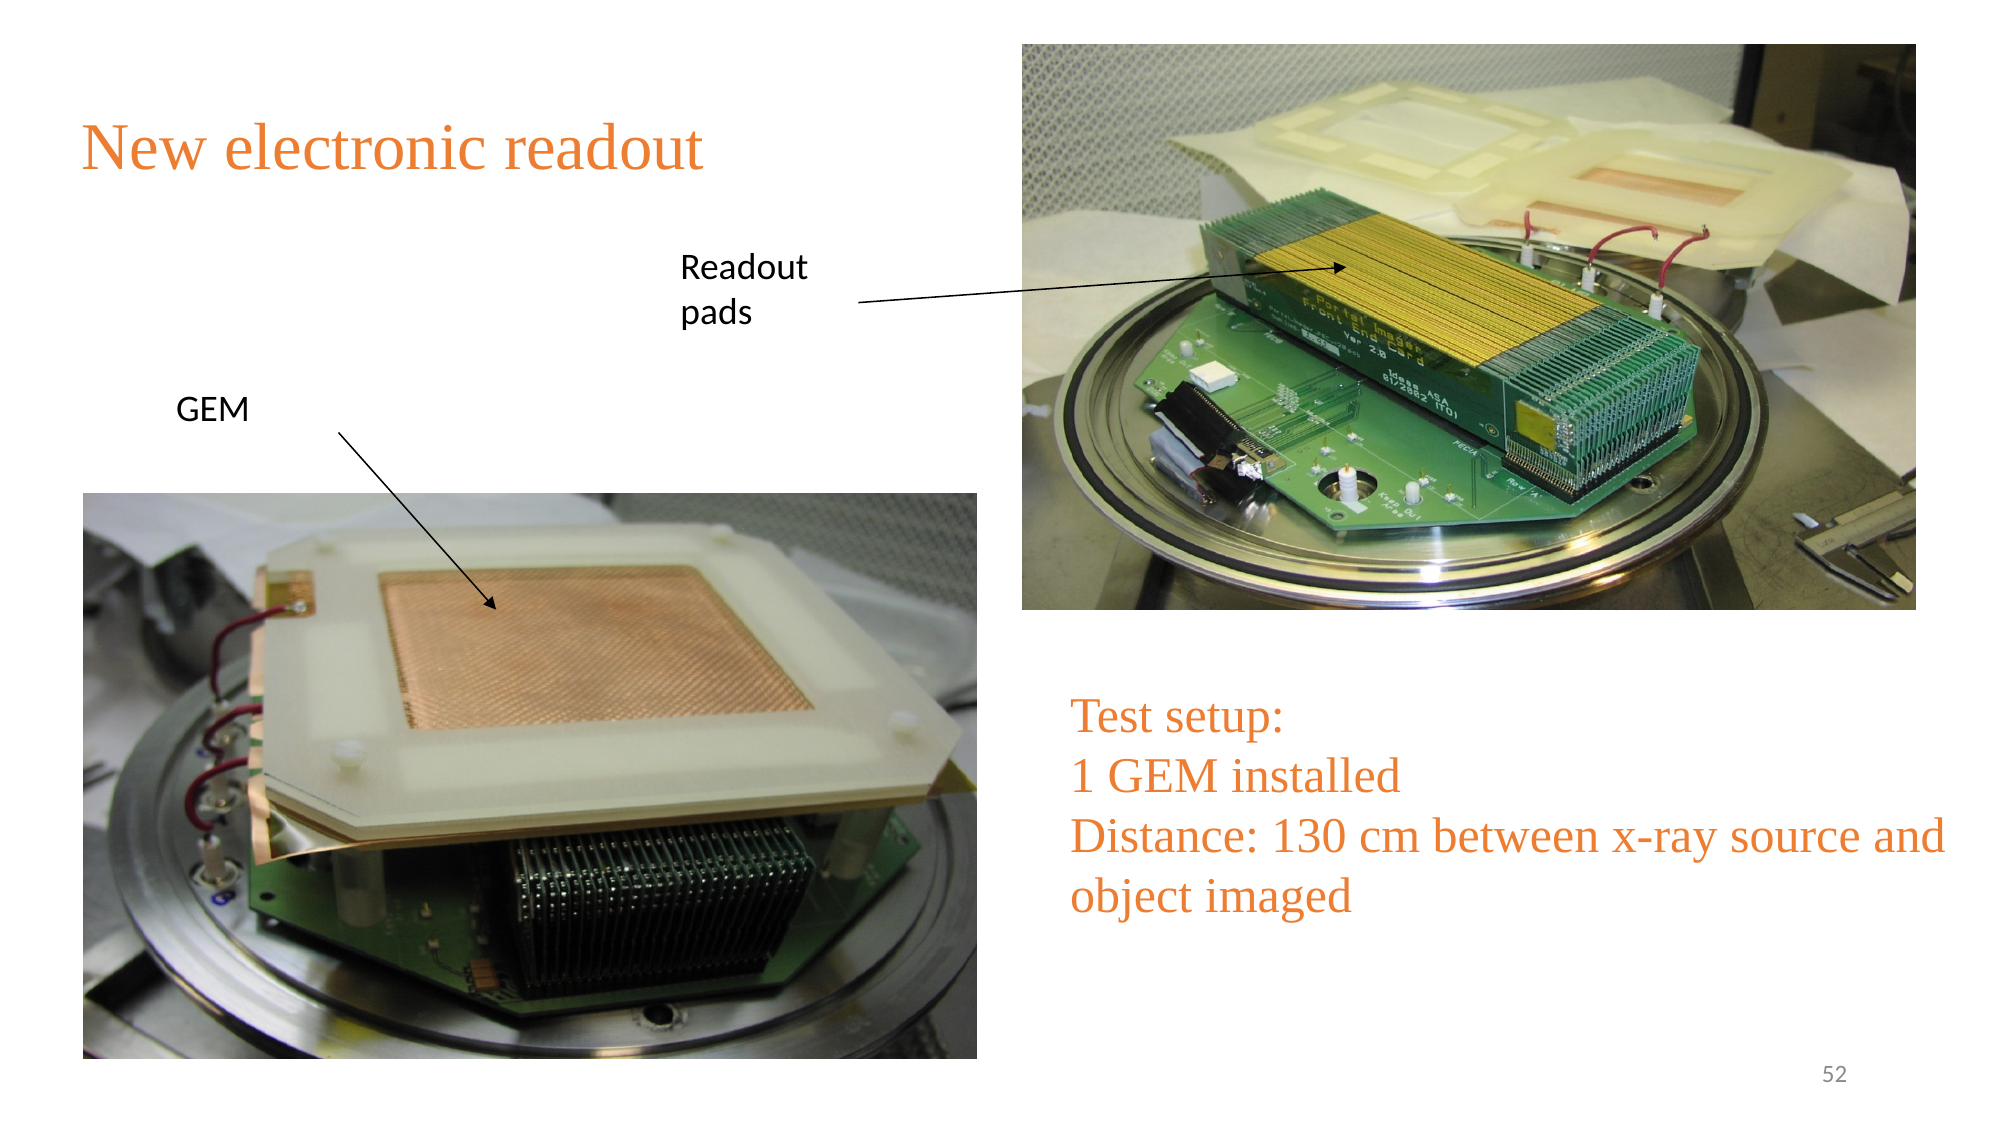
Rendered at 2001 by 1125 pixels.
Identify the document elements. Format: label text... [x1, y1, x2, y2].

picture [1022, 44, 1916, 610]
text_box New electronic readout [66, 95, 967, 191]
text_box Readout pads [665, 234, 824, 340]
text_box Test setup: 1 GEM installed Distance: 130 cm between x-ray source and object imaged [1055, 675, 2000, 930]
text_box GEM [161, 376, 266, 437]
picture [83, 493, 977, 1059]
slide_number 52 [1412, 1042, 1863, 1103]
